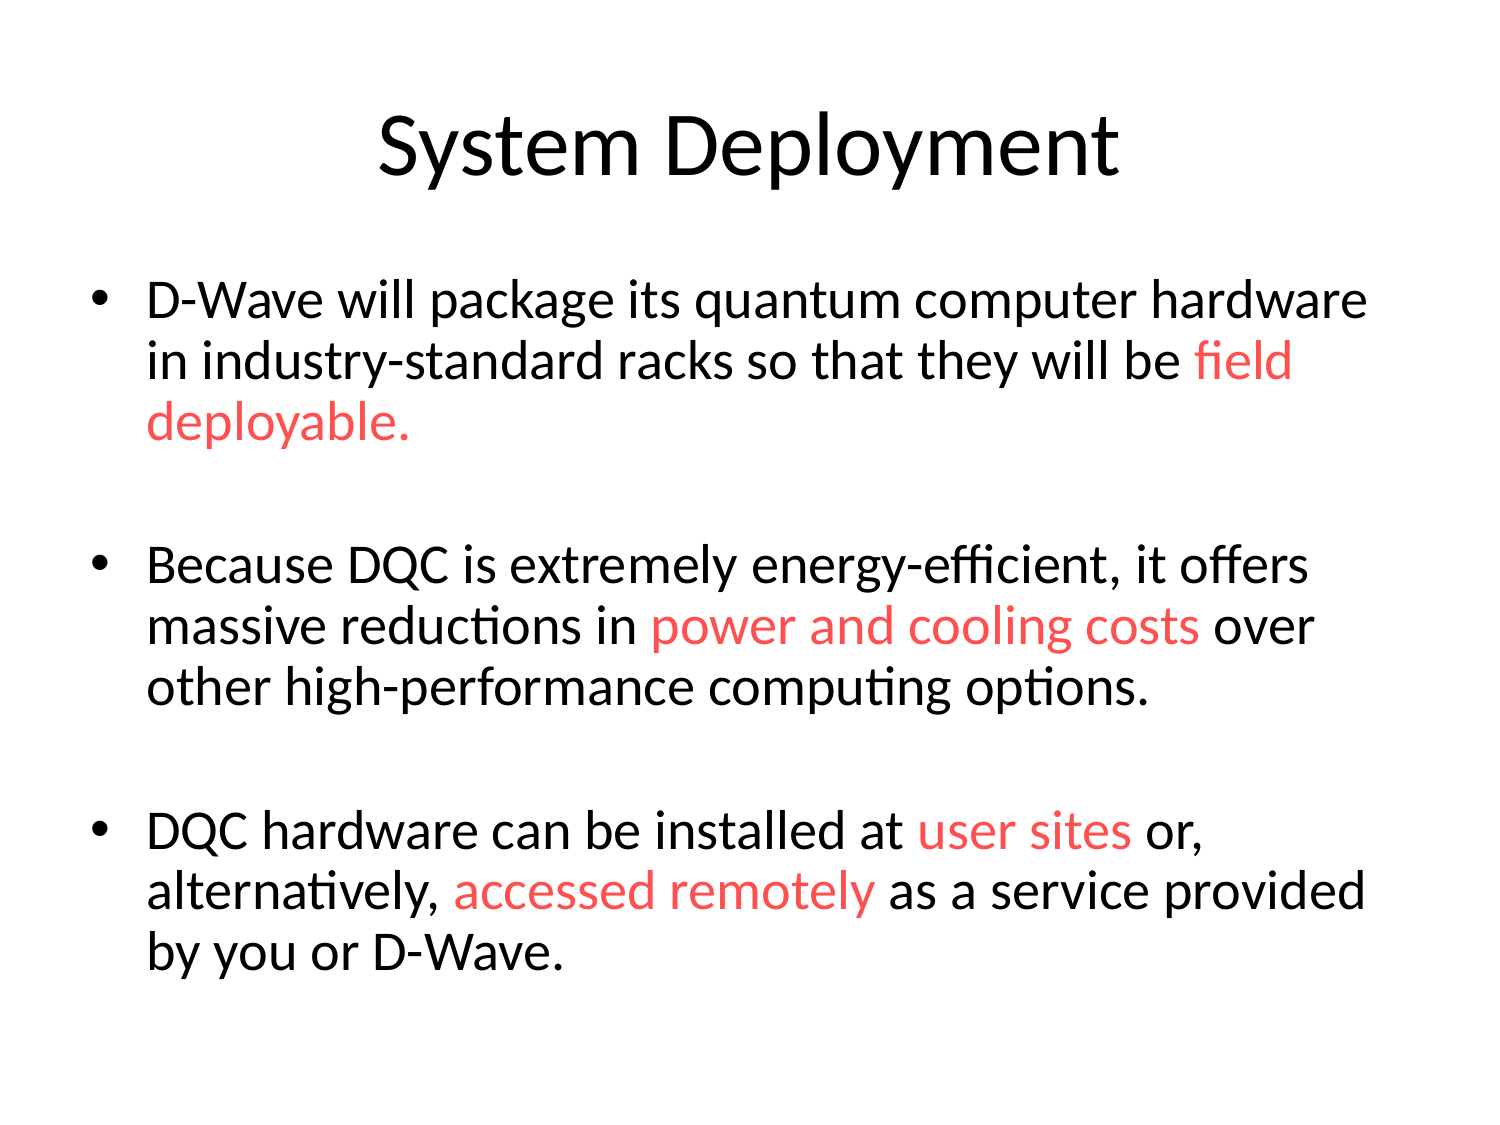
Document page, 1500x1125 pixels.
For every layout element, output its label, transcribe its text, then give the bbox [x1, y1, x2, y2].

list D-Wave will package its quantum computer hardware in industry-standard racks so that they will be field deployable. Because DQC is extremely energy-efficient, it offers massive reductions in power and cooling costs over other high-performance computing options. DQC hardware can be installed at user sites or, alternatively, accessed remotely as a service provided by you or D-Wave. [74, 262, 1426, 1006]
title System Deployment [74, 44, 1426, 233]
